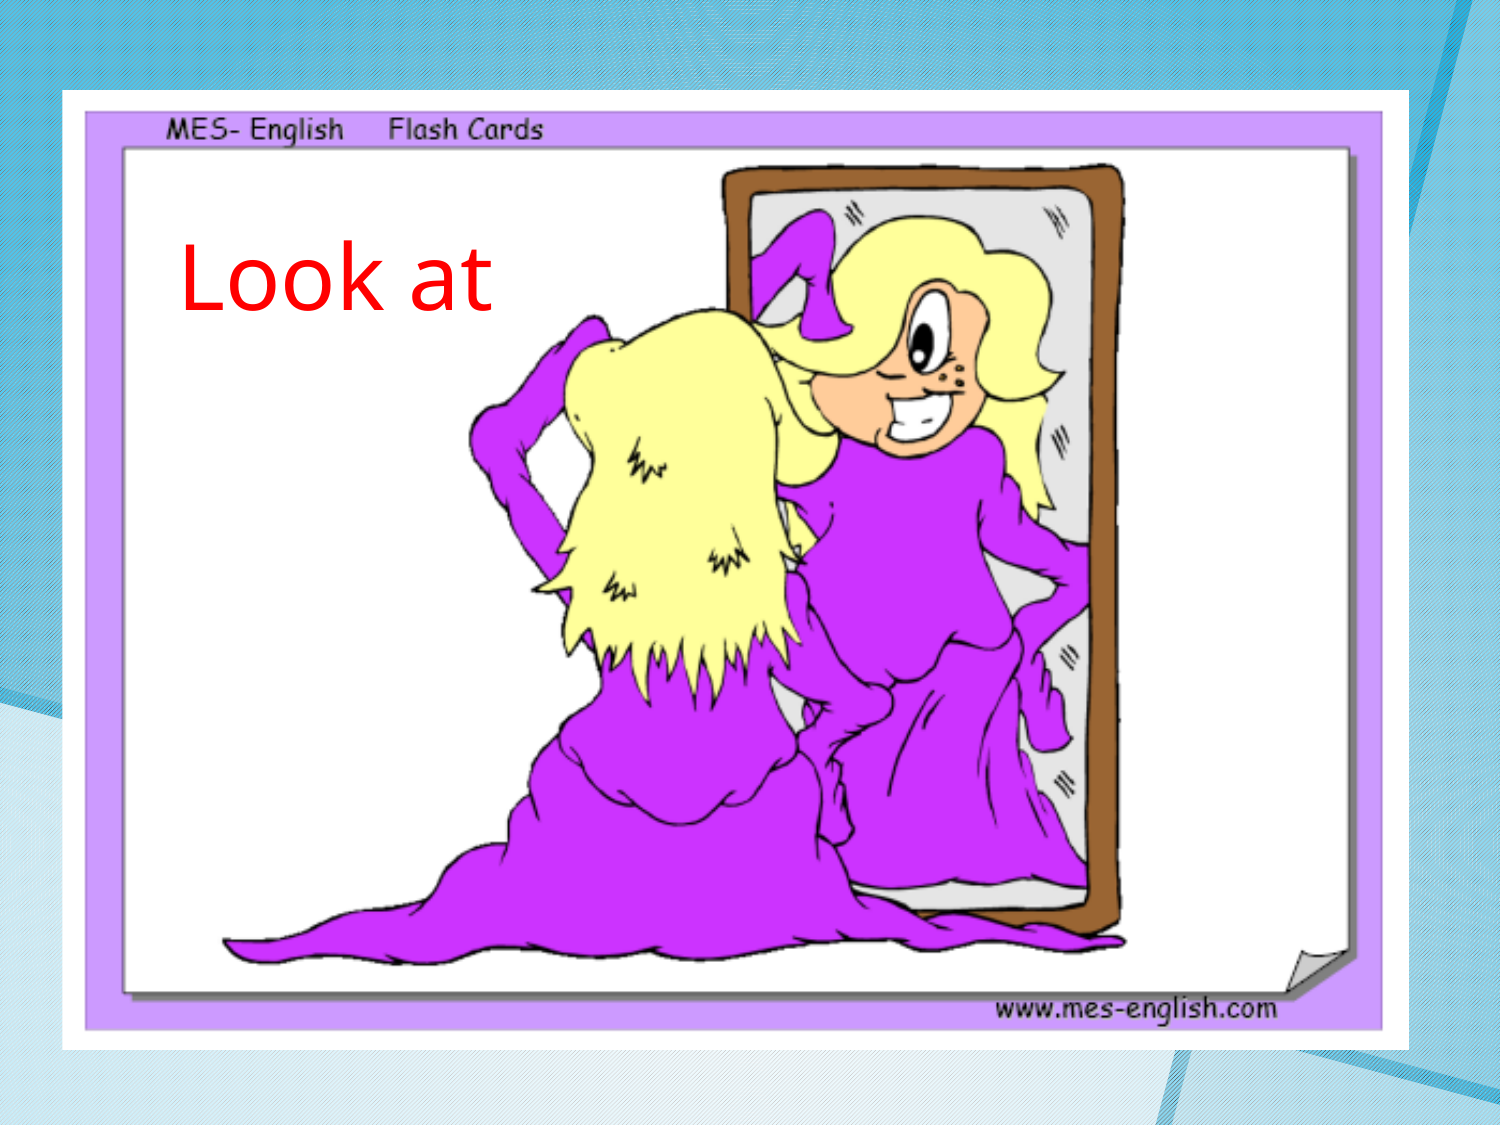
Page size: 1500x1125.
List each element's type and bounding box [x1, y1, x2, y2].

picture [61, 90, 1410, 1051]
